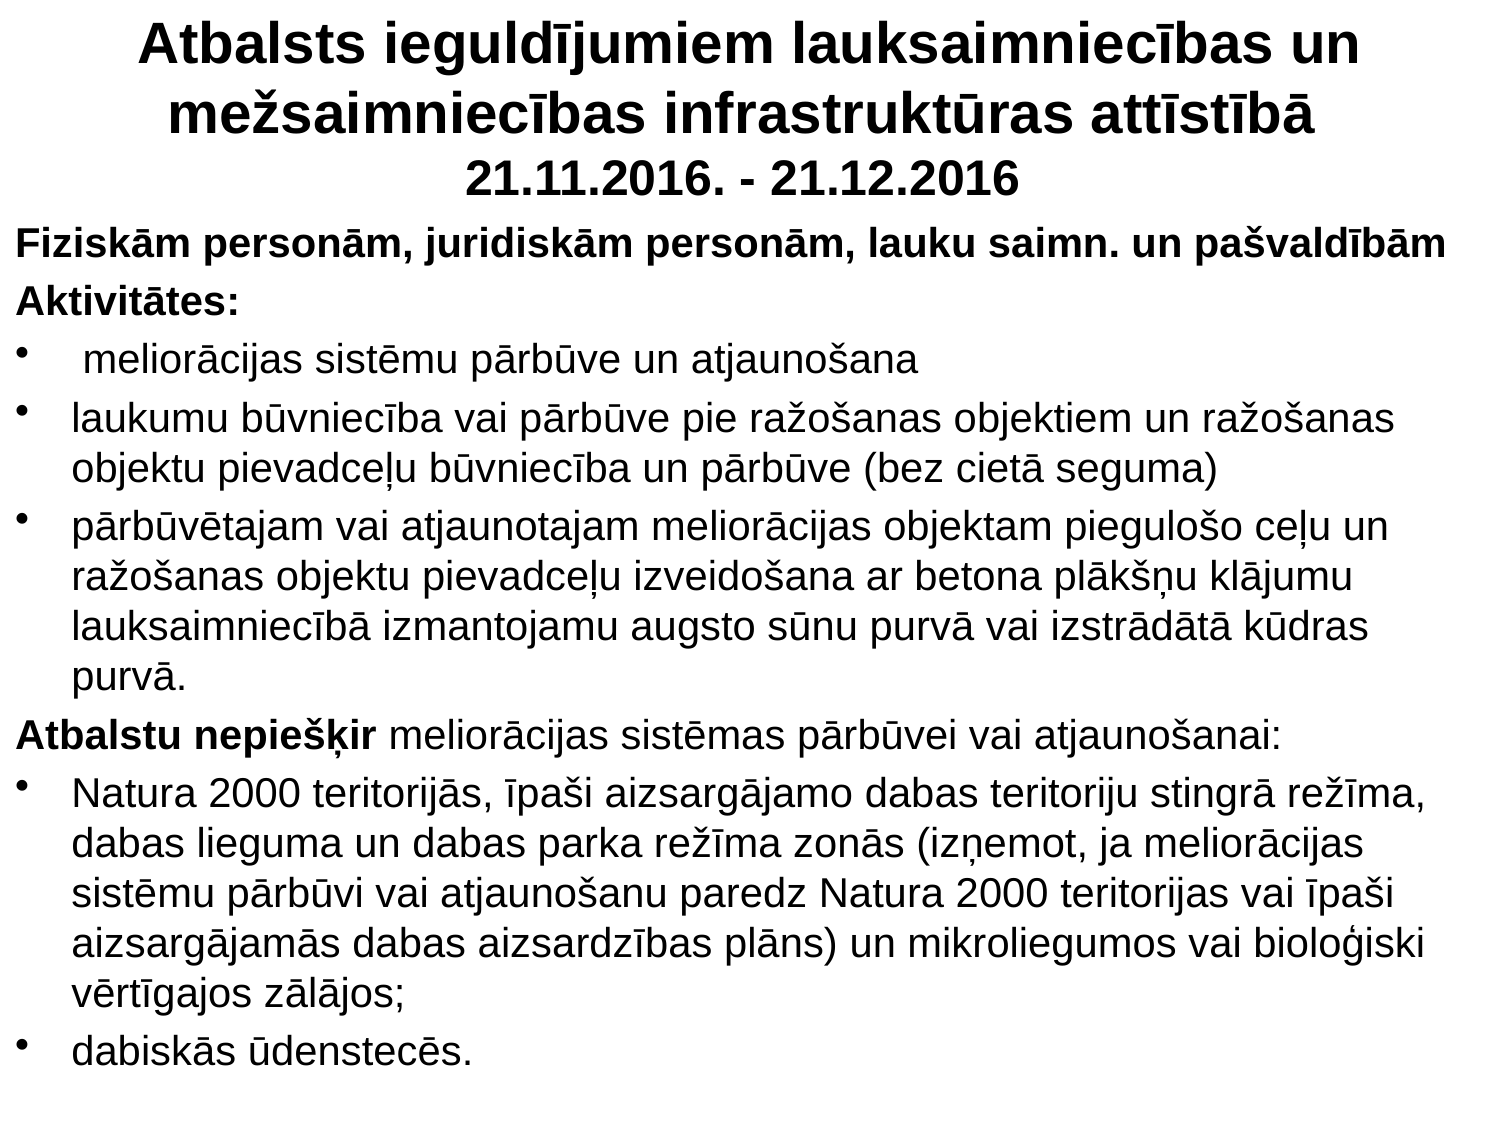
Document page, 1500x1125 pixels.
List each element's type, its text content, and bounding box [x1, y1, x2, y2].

list Fiziskām personām, juridiskām personām, lauku saimn. un pašvaldībām Aktivitātes: meliorācijas sistēmu pārbūve un atjaunošana laukumu būvniecība vai pārbūve pie ražošanas objektiem un ražošanas objektu pievadceļu būvniecība un pārbūve (bez cietā seguma) pārbūvētajam vai atjaunotajam meliorācijas objektam piegulošo ceļu un ražošanas objektu pievadceļu izveidošana ar betona plākšņu klājumu lauksaimniecībā izmantojamu augsto sūnu purvā vai izstrādātā kūdras purvā. Atbalstu nepiešķir meliorācijas sistēmas pārbūvei vai atjaunošanai: Natura 2000 teritorijās, īpaši aizsargājamo dabas teritoriju stingrā režīma, dabas lieguma un dabas parka režīma zonās (izņemot, ja meliorācijas sistēmu pārbūvi vai atjaunošanu paredz Natura 2000 teritorijas vai īpaši aizsargājamās dabas aizsardzības plāns) un mikroliegumos vai bioloģiski vērtīgajos zālājos; dabiskās ūdenstecēs. [0, 208, 1500, 1125]
title Atbalsts ieguldījumiem lauksaimniecības un mežsaimniecības infrastruktūras attīstībā 21.11.2016. - 21.12.2016 [0, 2, 1500, 208]
